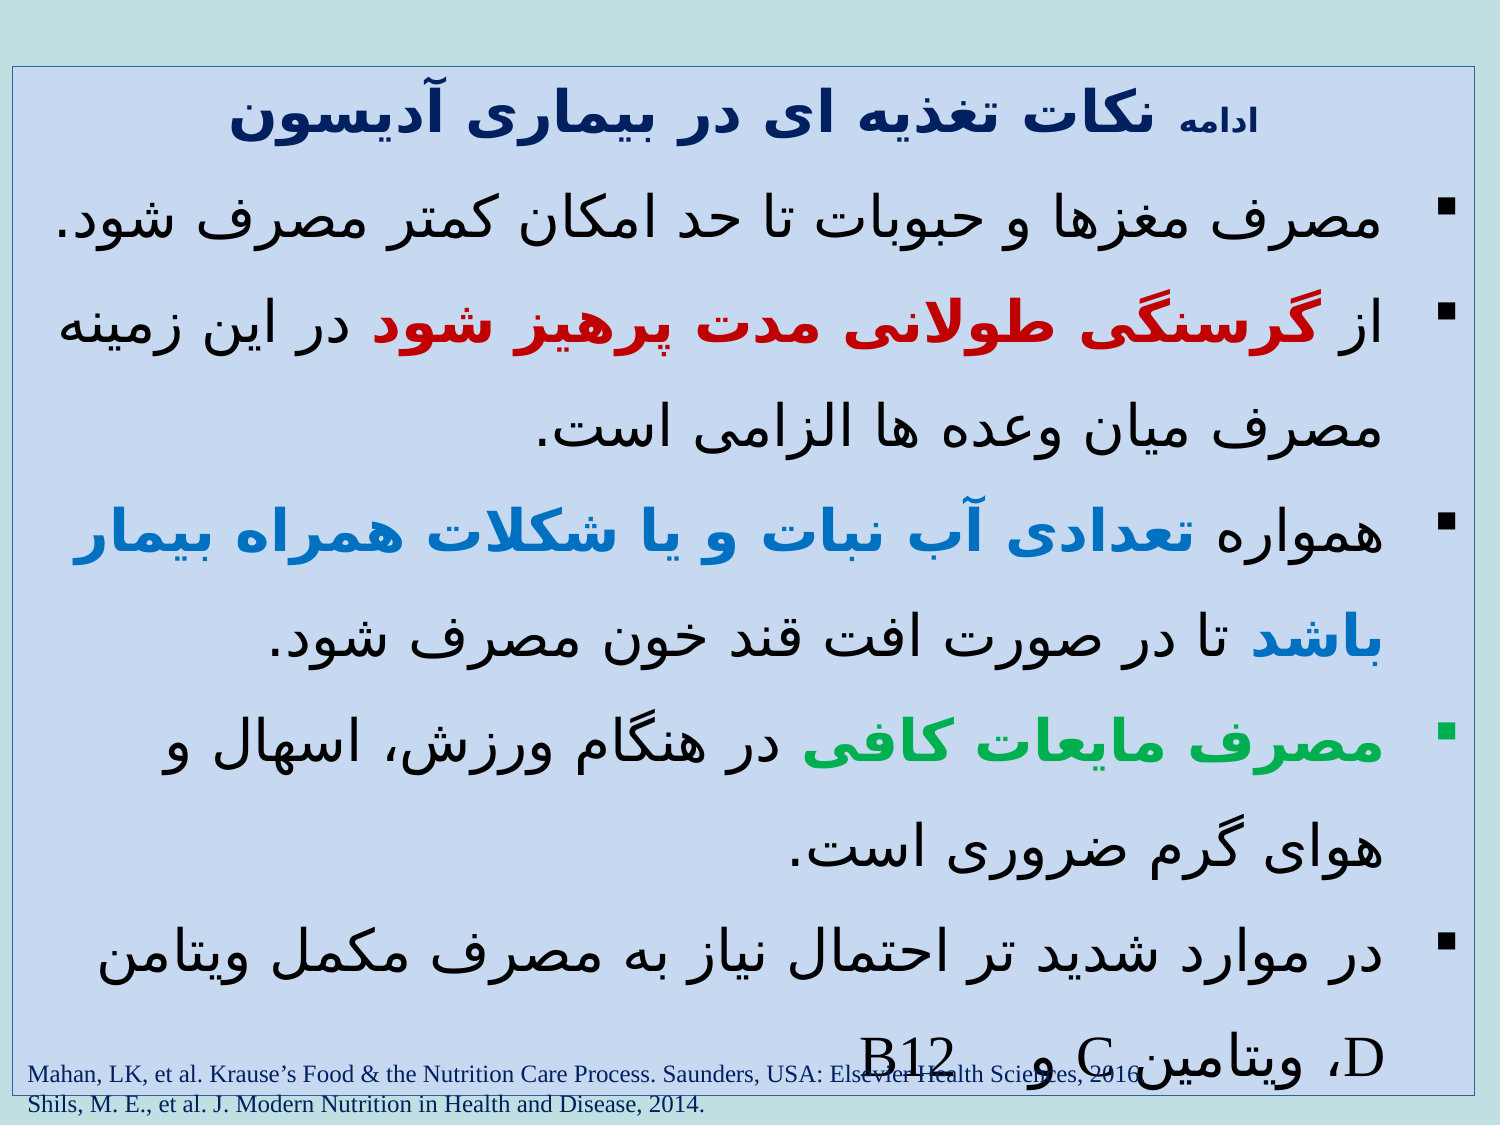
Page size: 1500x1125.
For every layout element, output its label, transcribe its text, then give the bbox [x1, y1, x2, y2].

text_box ادامه نکات تغذیه ای در بیماری آدیسون مصرف مغزها و حبوبات تا حد امکان کمتر مصرف شود. از گرسنگی طولانی مدت پرهیز شود در این زمینه مصرف میان وعده ها الزامی است. همواره تعدادی آب نبات و یا شکلات همراه بیمار باشد تا در صورت افت قند خون مصرف شود. مصرف مایعات کافی در هنگام ورزش، اسهال و هوای گرم ضروری است. در موارد شدید تر احتمال نیاز به مصرف مکمل ویتامن D، ویتامین C و B12 [12, 66, 1475, 1096]
text_box Mahan, LK, et al. Krause’s Food & the Nutrition Care Process. Saunders, USA: Elsevier Health Sciences, 2016. Shils, M. E., et al. J. Modern Nutrition in Health and Disease, 2014. [12, 1049, 1363, 1125]
slide_number 40 [1363, 1096, 1425, 1103]
